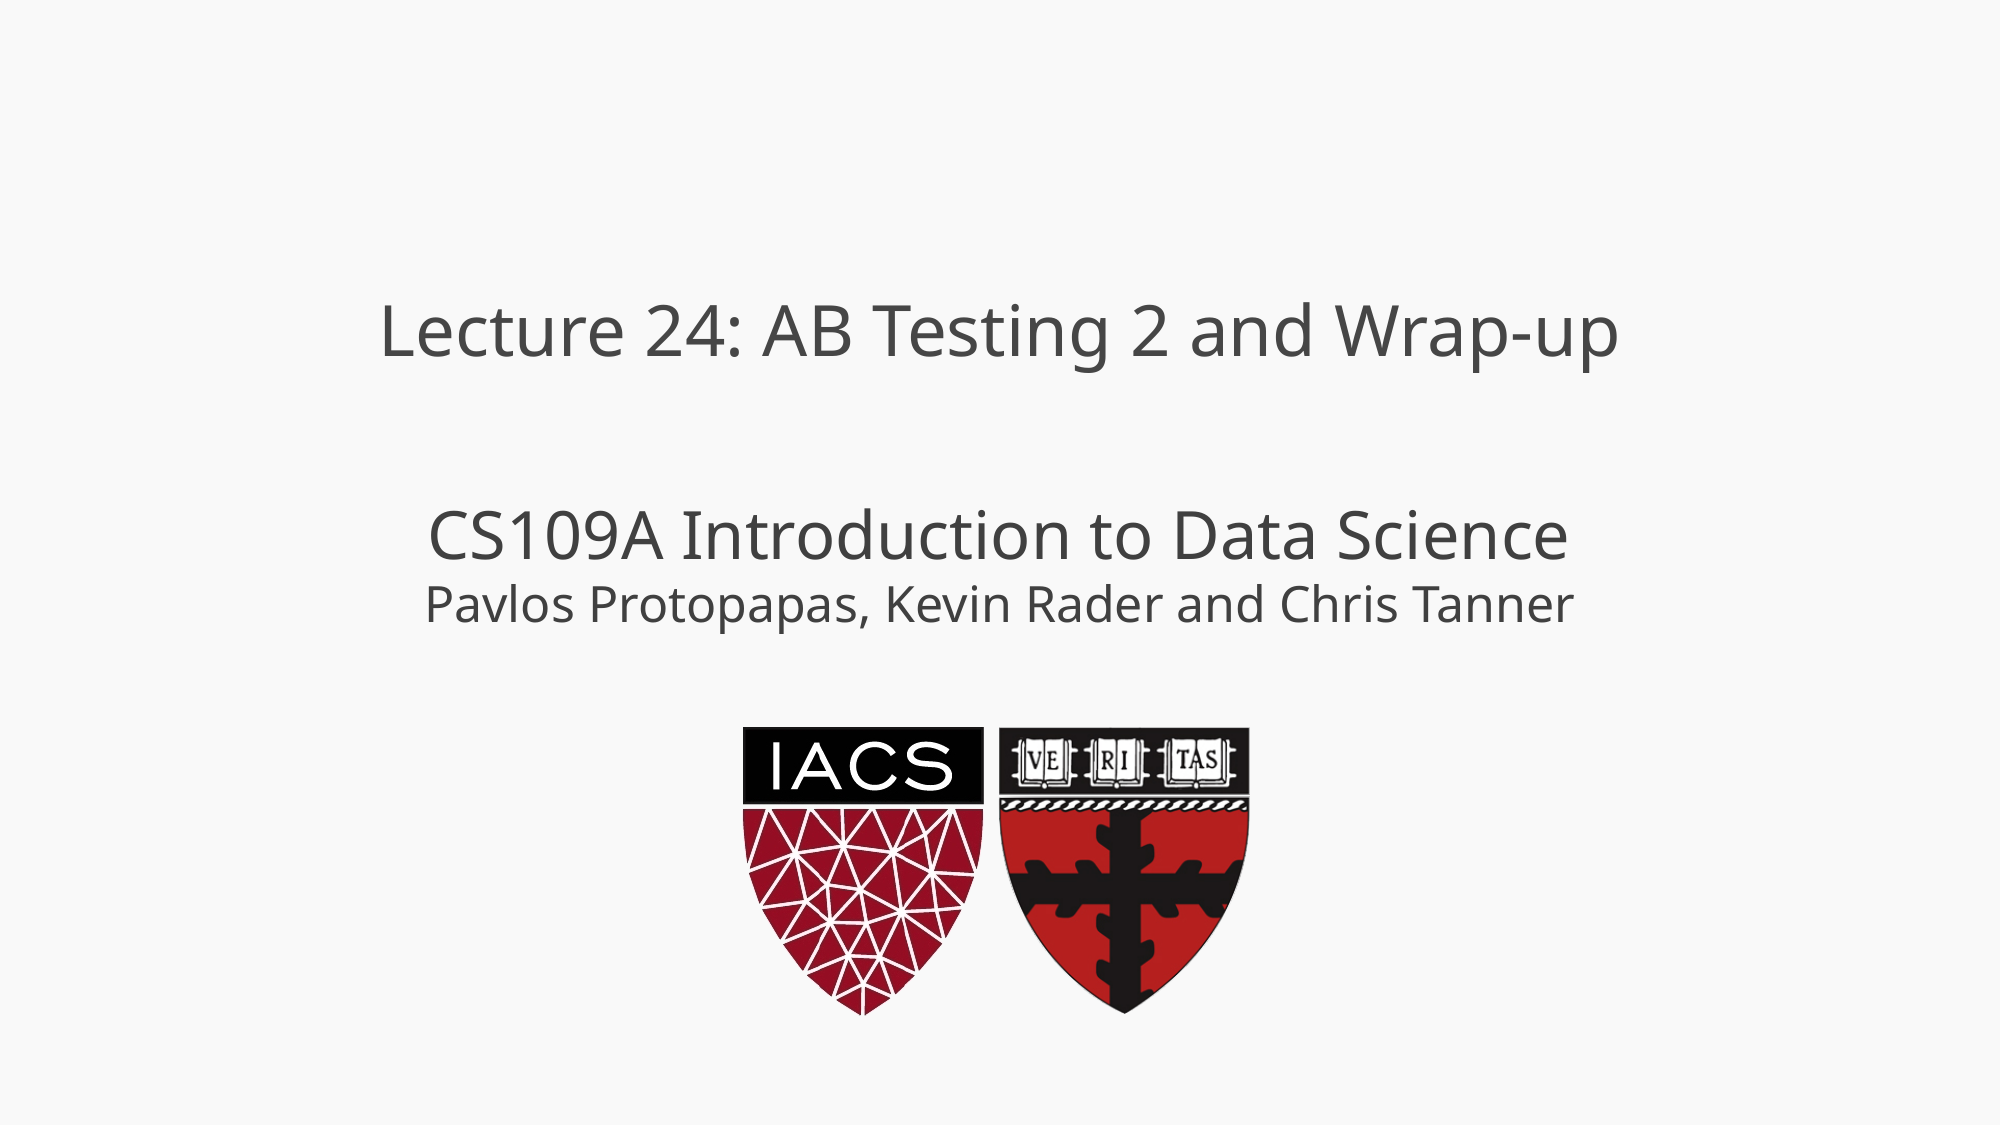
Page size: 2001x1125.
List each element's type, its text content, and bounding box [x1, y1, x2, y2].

title Lecture 24: AB Testing 2 and Wrap-up [150, 278, 1850, 520]
picture [734, 726, 990, 1016]
picture [996, 726, 1252, 1016]
